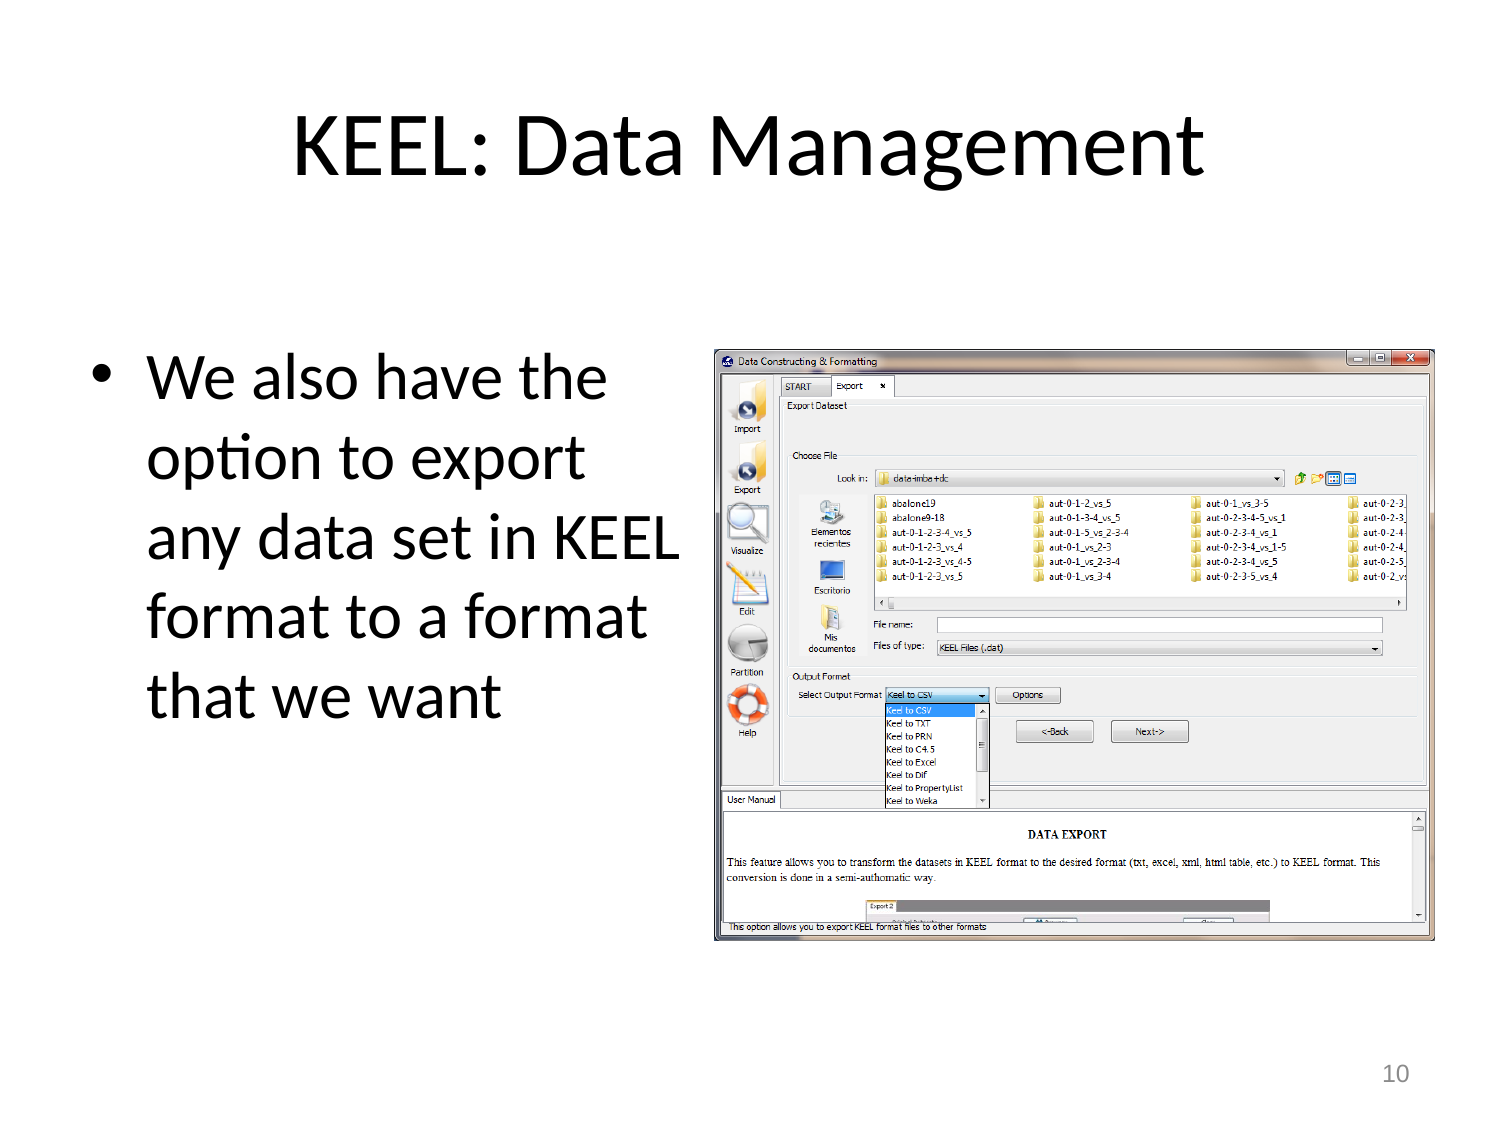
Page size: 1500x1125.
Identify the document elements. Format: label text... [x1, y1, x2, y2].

slide_number 10 [1074, 1042, 1425, 1103]
title KEEL: Data Management [75, 45, 1425, 233]
list We also have the option to export any data set in KEEL format to a format that we want [75, 324, 703, 963]
picture [714, 349, 1435, 941]
